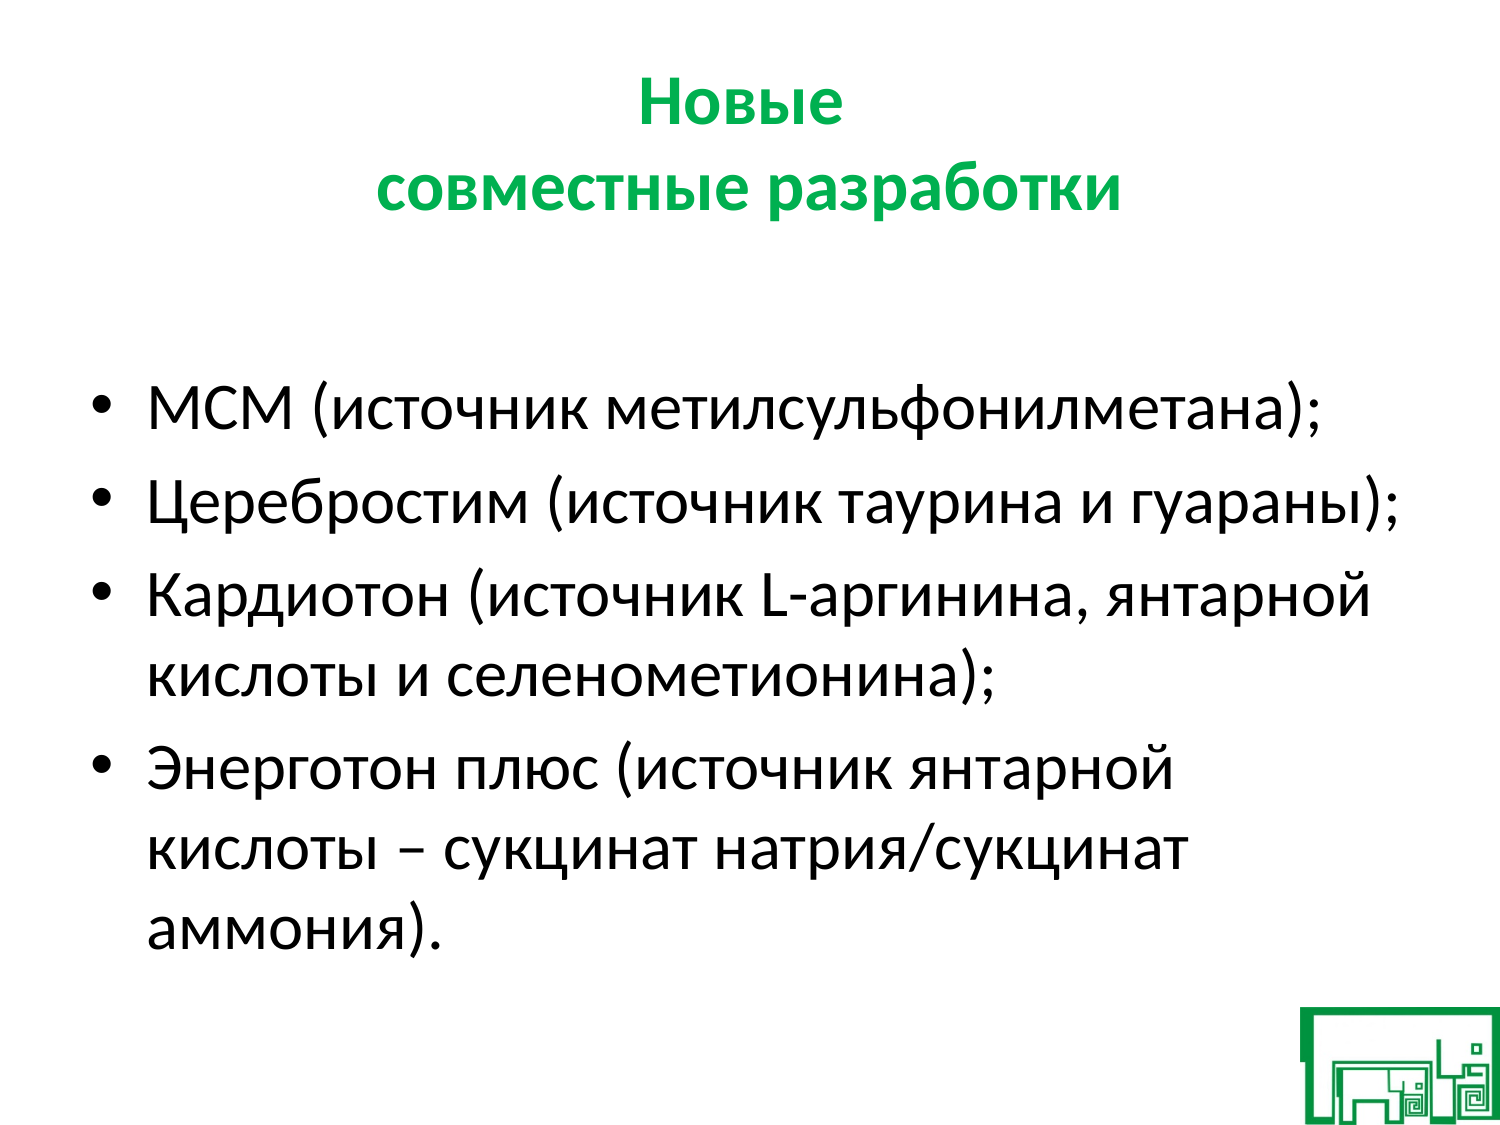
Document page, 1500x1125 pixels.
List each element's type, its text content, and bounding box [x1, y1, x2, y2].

title Новые совместные разработки [75, 45, 1425, 233]
picture [1300, 1007, 1500, 1125]
list МСМ (источник метилсульфонилметана); Церебростим (источник таурина и гуараны); Кардиотон (источник L-аргинина, янтарной кислоты и селенометионина); Энерготон плюс (источник янтарной кислоты – сукцинат натрия/сукцинат аммония). [75, 262, 1425, 1005]
